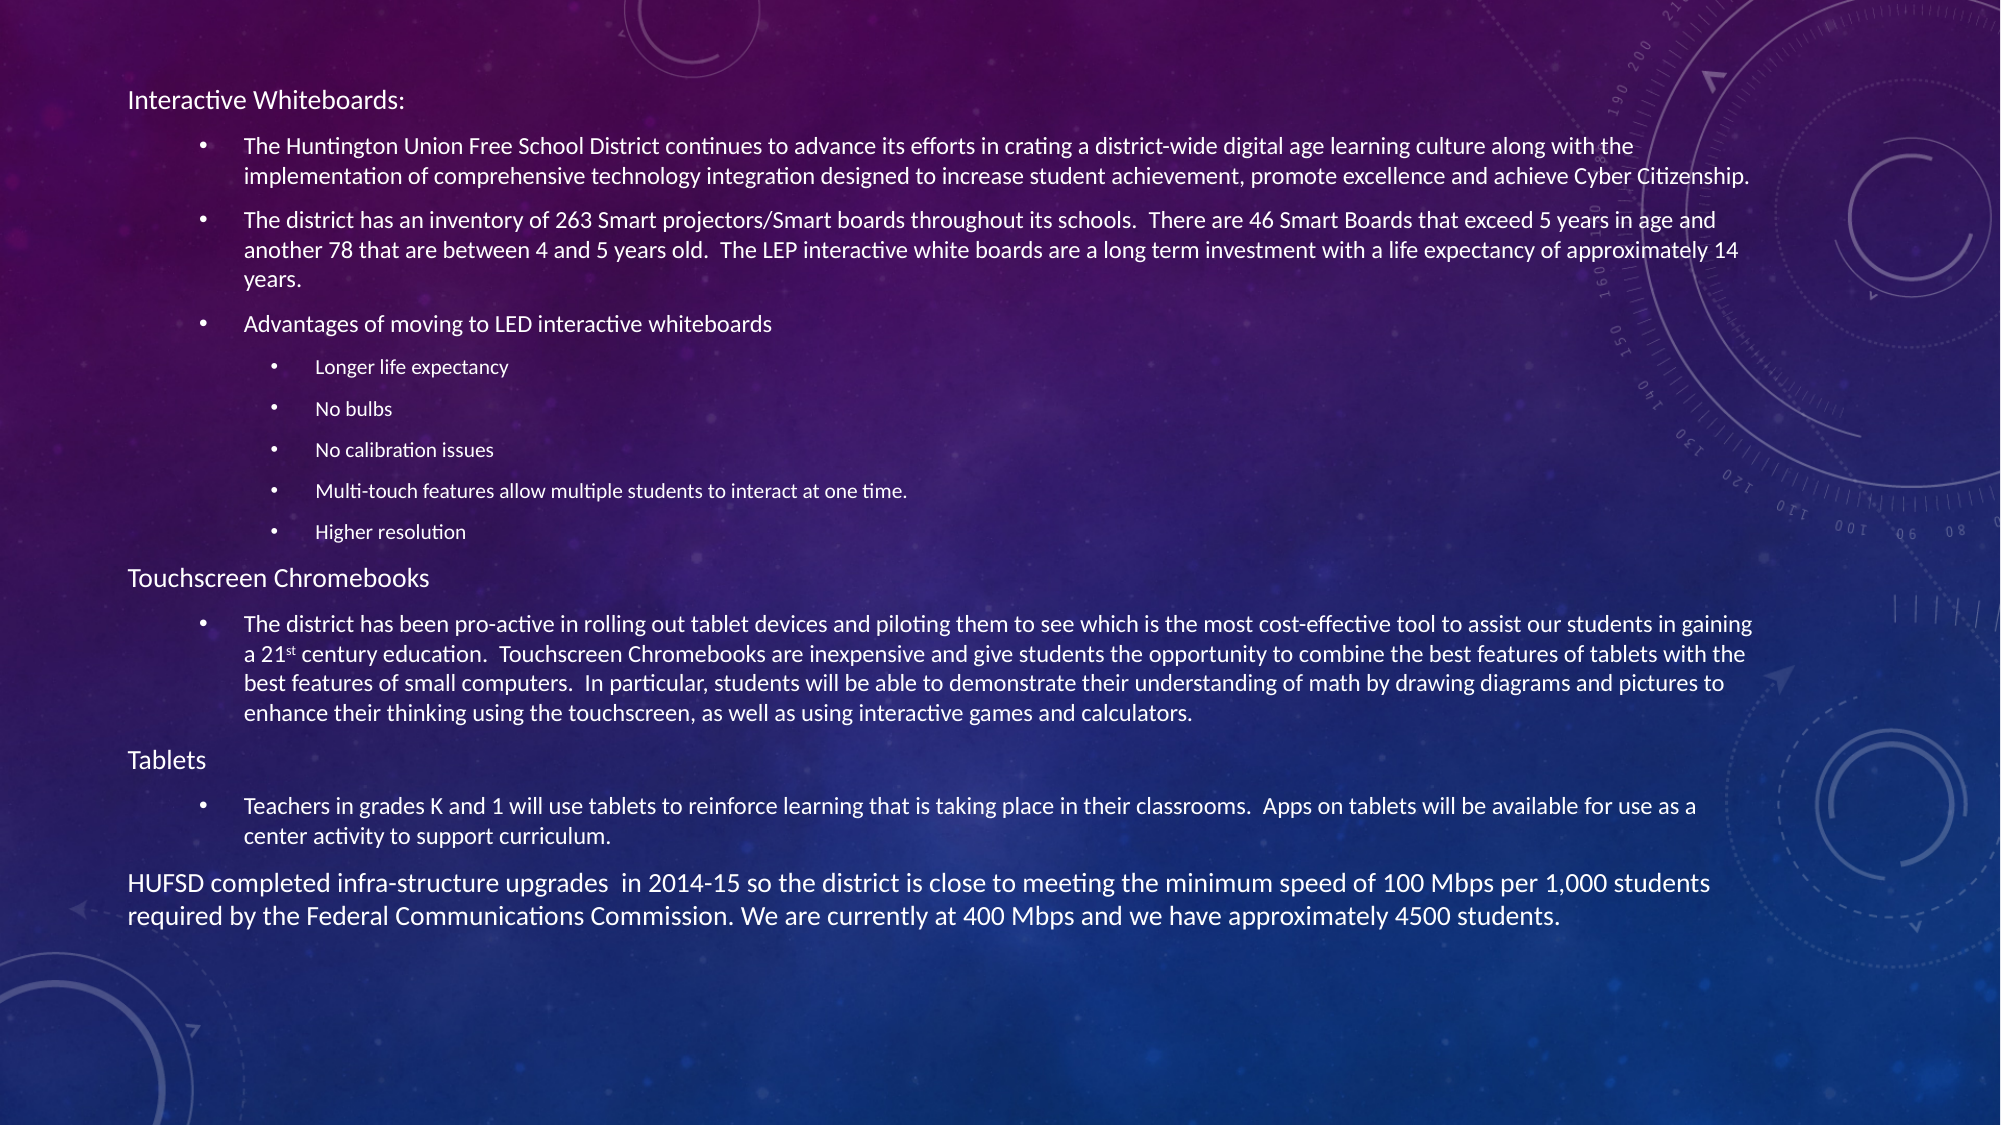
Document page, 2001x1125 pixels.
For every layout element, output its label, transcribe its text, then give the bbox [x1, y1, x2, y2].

picture [0, 0, 2001, 1125]
list Interactive Whiteboards: The Huntington Union Free School District continues to advance its efforts in crating a district-wide digital age learning culture along with the implementation of comprehensive technology integration designed to increase student achievement, promote excellence and achieve Cyber Citizenship. The district has an inventory of 263 Smart projectors/Smart boards throughout its schools. There are 46 Smart Boards that exceed 5 years in age and another 78 that are between 4 and 5 years old. The LEP interactive white boards are a long term investment with a life expectancy of approximately 14 years. Advantages of moving to LED interactive whiteboards Longer life expectancy No bulbs No calibration issues Multi-touch features allow multiple students to interact at one time. Higher resolution Touchscreen Chromebooks The district has been pro-active in rolling out tablet devices and piloting them to see which is the most cost-effective tool to assist our students in gaining a 21st century education. Touchscreen Chromebooks are inexpensive and give students the opportunity to combine the best features of tablets with the best features of small computers. In particular, students will be able to demonstrate their understanding of math by drawing diagrams and pictures to enhance their thinking using the touchscreen, as well as using interactive games and calculators. Tablets Teachers in grades K and 1 will use tablets to reinforce learning that is taking place in their classrooms. Apps on tablets will be available for use as a center activity to support curriculum. HUFSD completed infra-structure upgrades in 2014-15 so the district is close to meeting the minimum speed of 100 Mbps per 1,000 students required by the Federal Communications Commission. We are currently at 400 Mbps and we have approximately 4500 students. [112, 62, 1775, 950]
